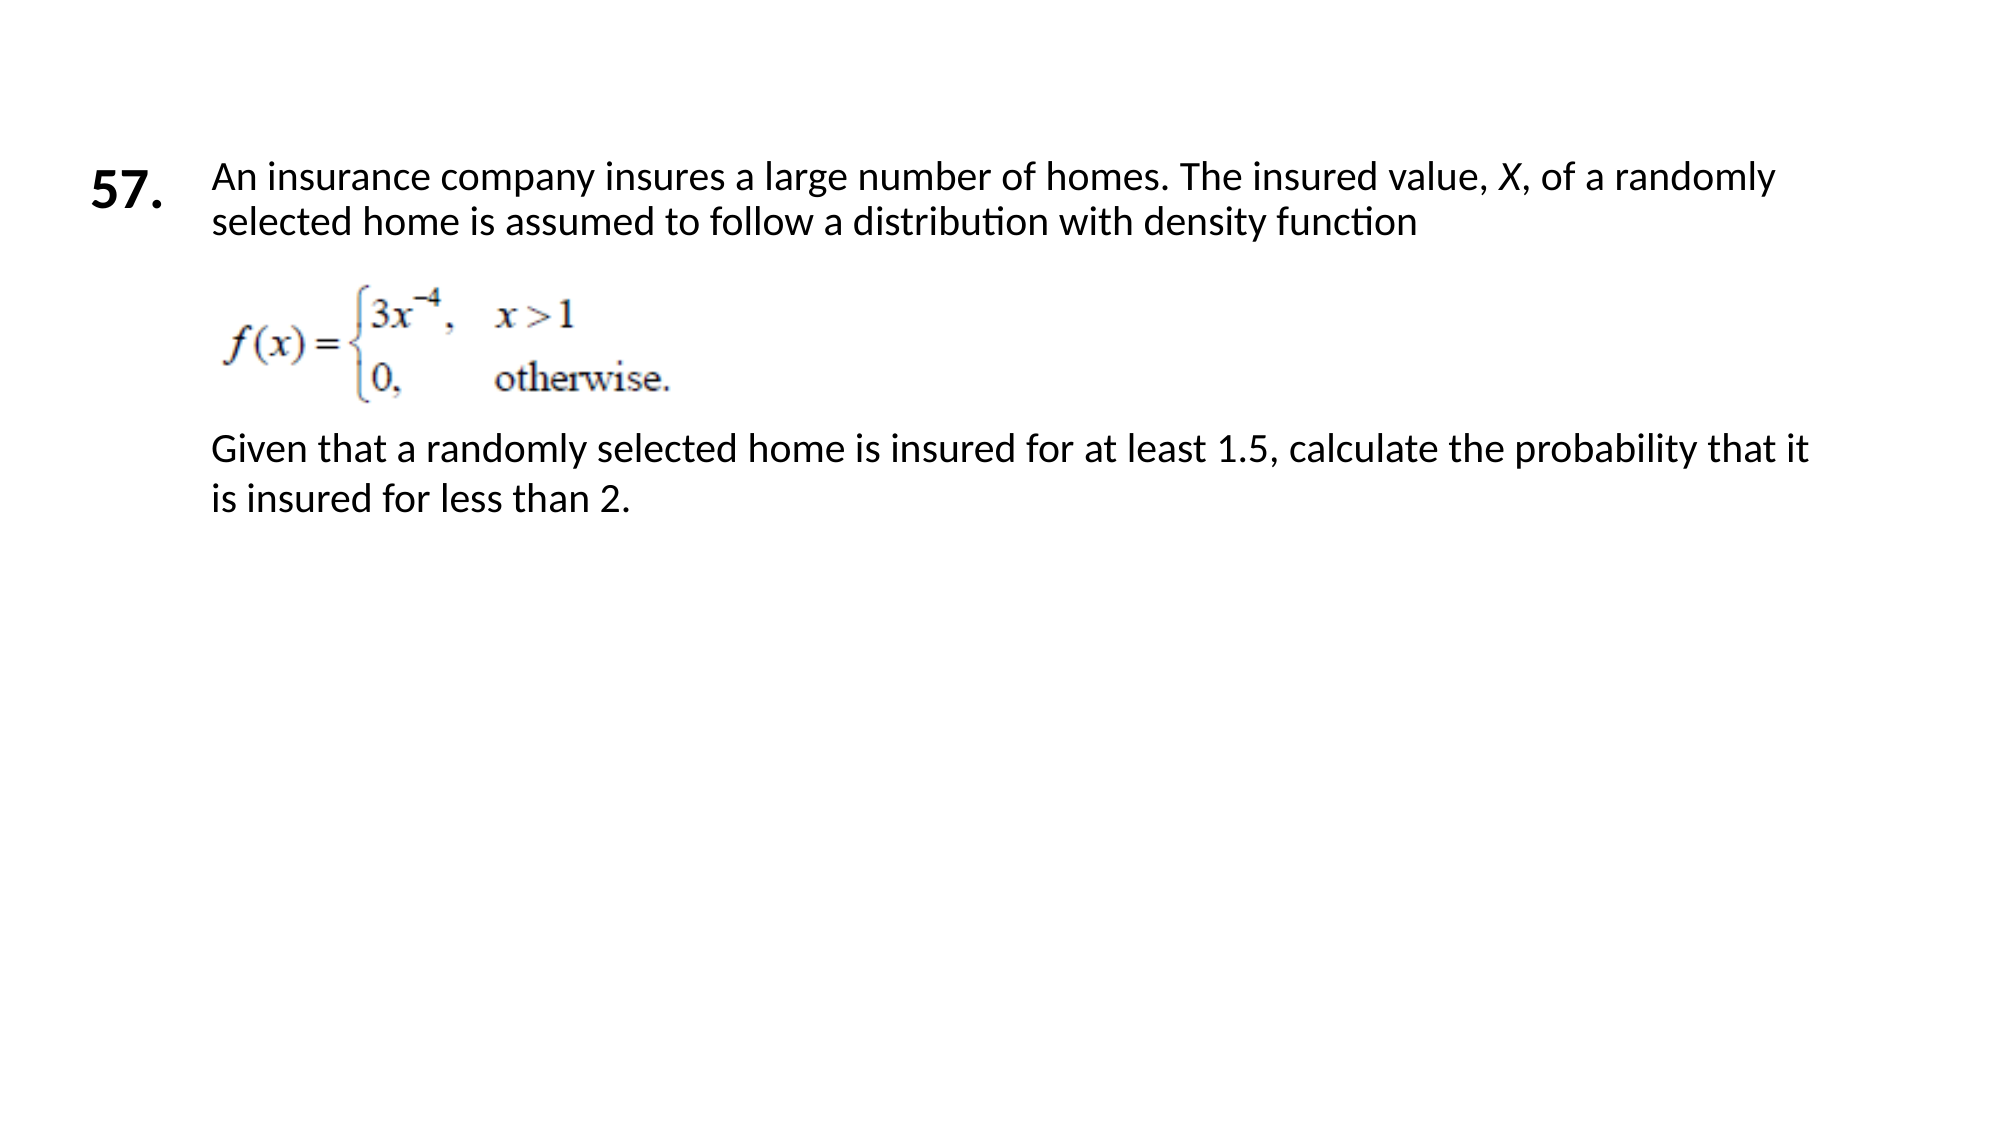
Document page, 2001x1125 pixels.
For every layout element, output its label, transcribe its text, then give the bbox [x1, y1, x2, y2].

text_box Given that a randomly selected home is insured for at least 1.5, calculate the probability that it is insured for less than 2. [196, 412, 1841, 528]
text_box 57. [75, 142, 180, 228]
picture [196, 260, 692, 448]
list An insurance company insures a large number of homes. The insured value, X, of a randomly selected home is assumed to follow a distribution with density function [196, 146, 1922, 861]
